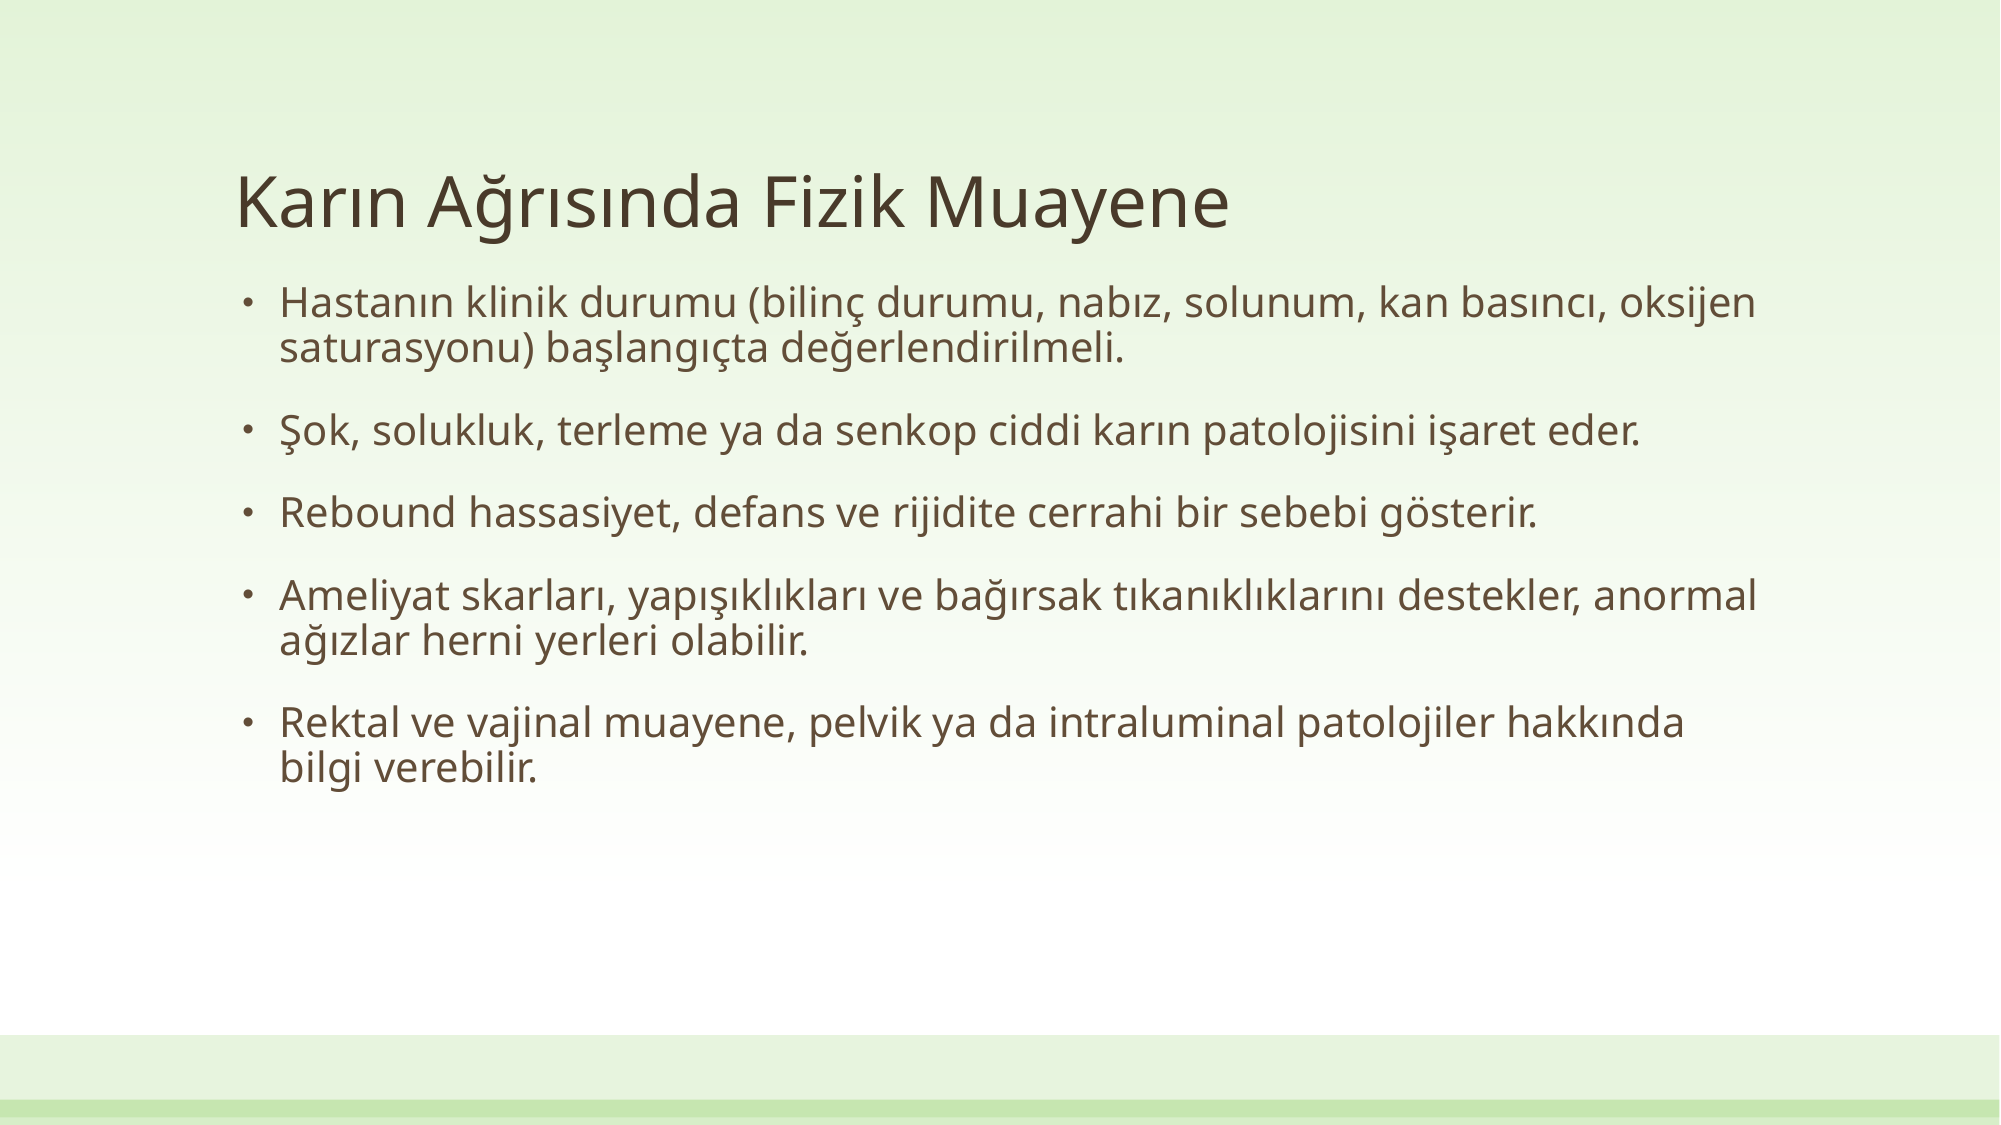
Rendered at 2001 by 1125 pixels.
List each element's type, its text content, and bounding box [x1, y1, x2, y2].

title Karın Ağrısında Fizik Muayene [219, 71, 1780, 251]
list Hastanın klinik durumu (bilinç durumu, nabız, solunum, kan basıncı, oksijen saturasyonu) başlangıçta değerlendirilmeli. Şok, solukluk, terleme ya da senkop ciddi karın patolojisini işaret eder. Rebound hassasiyet, defans ve rijidite cerrahi bir sebebi gösterir. Ameliyat skarları, yapışıklıkları ve bağırsak tıkanıklıklarını destekler, anormal ağızlar herni yerleri olabilir. Rektal ve vajinal muayene, pelvik ya da intraluminal patolojiler hakkında bilgi verebilir. [219, 274, 1780, 987]
